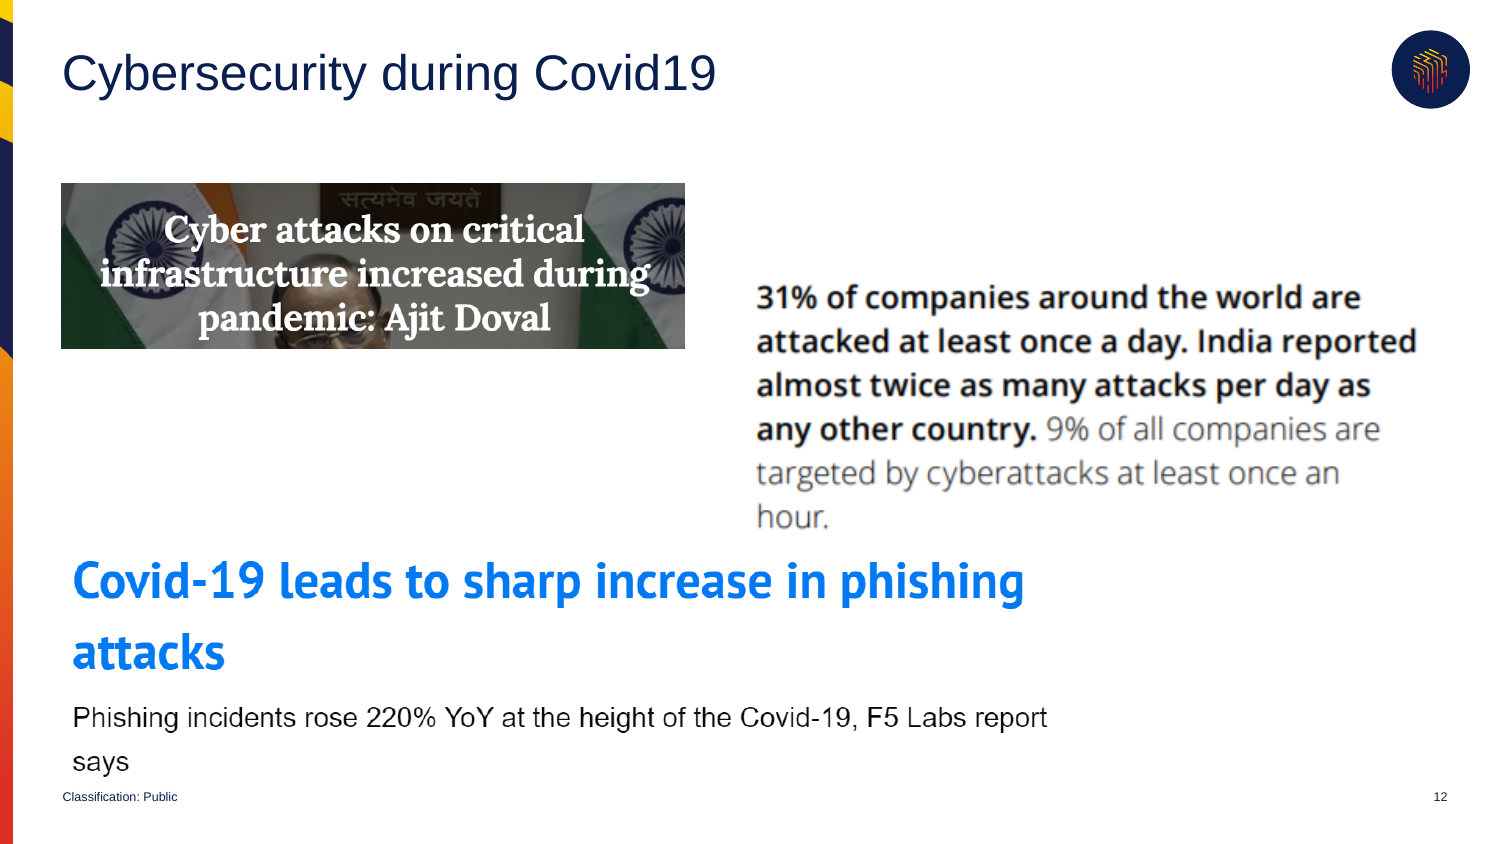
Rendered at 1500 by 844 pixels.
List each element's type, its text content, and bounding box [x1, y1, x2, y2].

picture [0, 0, 17, 844]
picture [1407, 46, 1451, 96]
picture [61, 182, 685, 350]
title Cybersecurity during Covid19 [61, 26, 1378, 115]
picture [61, 273, 1439, 780]
